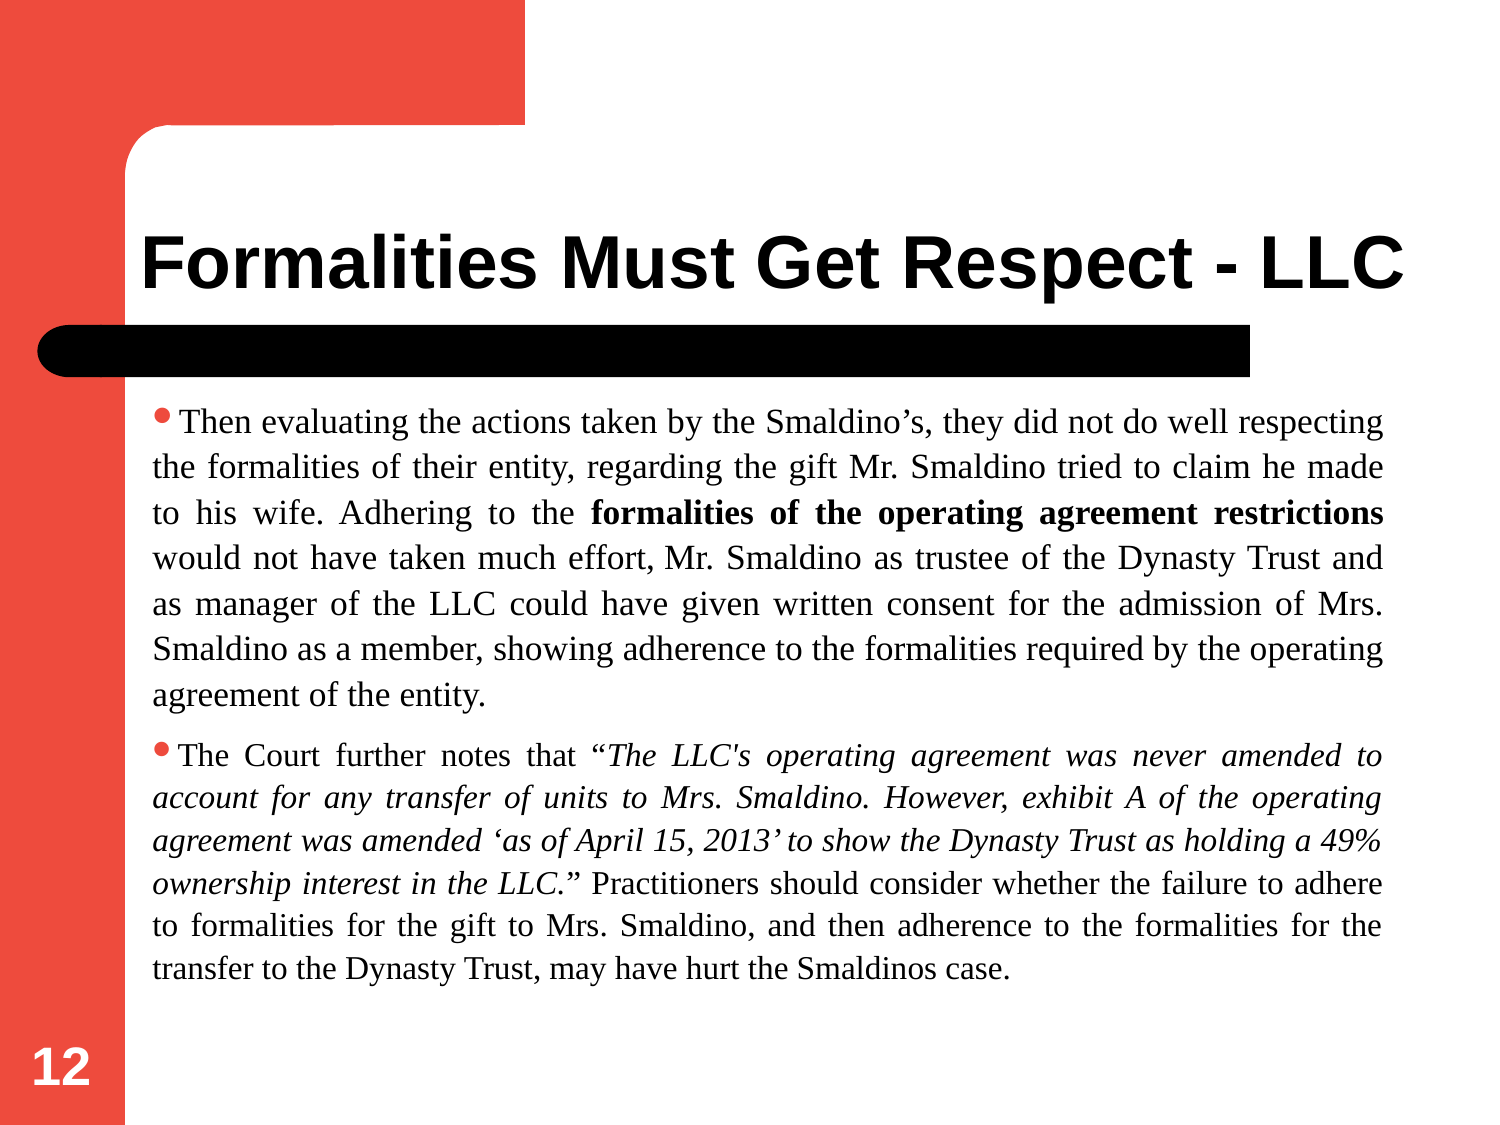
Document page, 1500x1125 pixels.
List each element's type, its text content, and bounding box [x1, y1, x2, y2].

list Then evaluating the actions taken by the Smaldino’s, they did not do well respecting the formalities of their entity, regarding the gift Mr. Smaldino tried to claim he made to his wife. Adhering to the formalities of the operating agreement restrictions would not have taken much effort, Mr. Smaldino as trustee of the Dynasty Trust and as manager of the LLC could have given written consent for the admission of Mrs. Smaldino as a member, showing adherence to the formalities required by the operating agreement of the entity. The Court further notes that “The LLC's operating agreement was never amended to account for any transfer of units to Mrs. Smaldino. However, exhibit A of the operating agreement was amended ‘as of April 15, 2013’ to show the Dynasty Trust as holding a 49% ownership interest in the LLC.” Practitioners should consider whether the failure to adhere to formalities for the gift to Mrs. Smaldino, and then adherence to the formalities for the transfer to the Dynasty Trust, may have hurt the Smaldinos case. [137, 387, 1400, 999]
slide_number 12 [13, 1023, 111, 1105]
title Formalities Must Get Respect - LLC [125, 125, 1425, 313]
